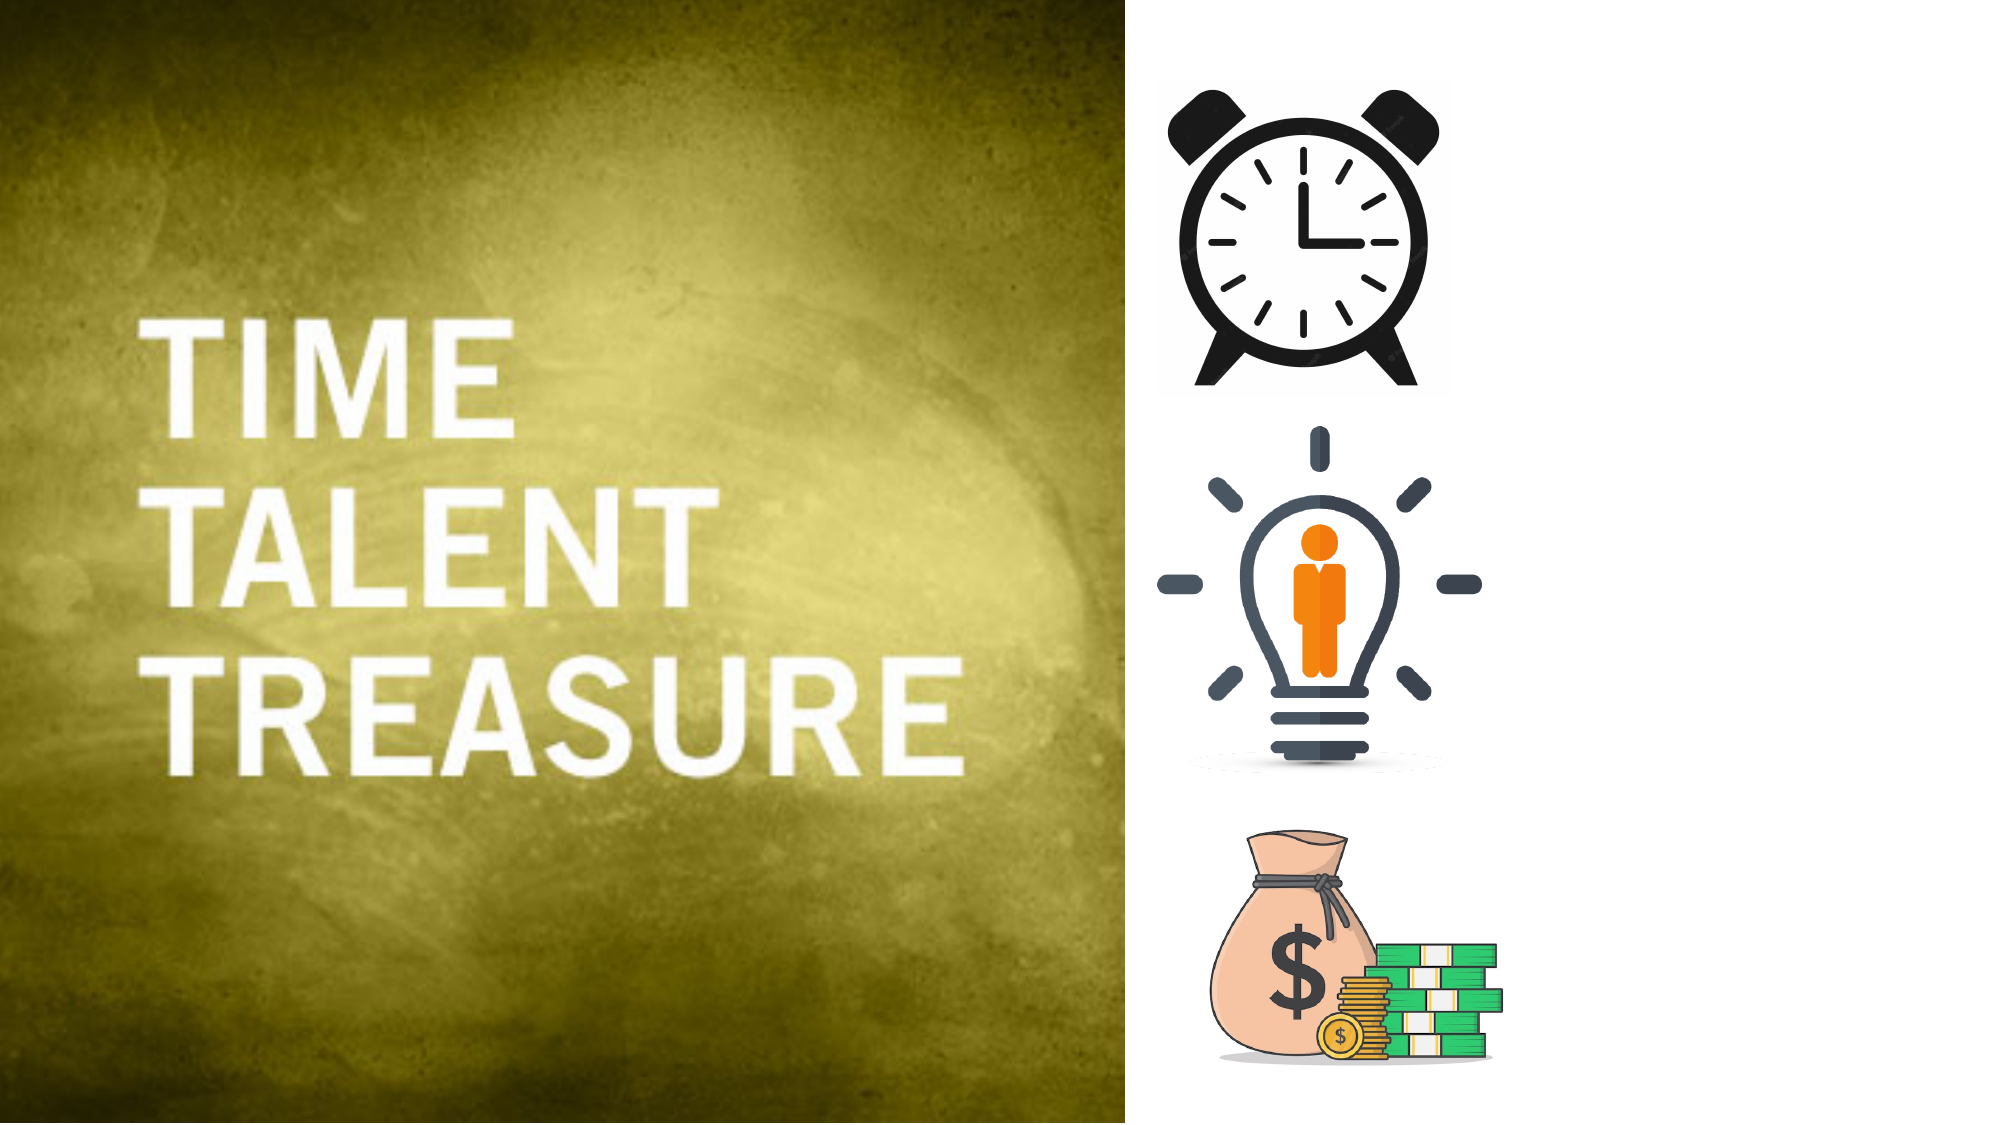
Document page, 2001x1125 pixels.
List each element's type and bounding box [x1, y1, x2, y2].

picture [1157, 426, 1531, 1123]
picture [0, 0, 1125, 1123]
picture [1157, 78, 1450, 397]
